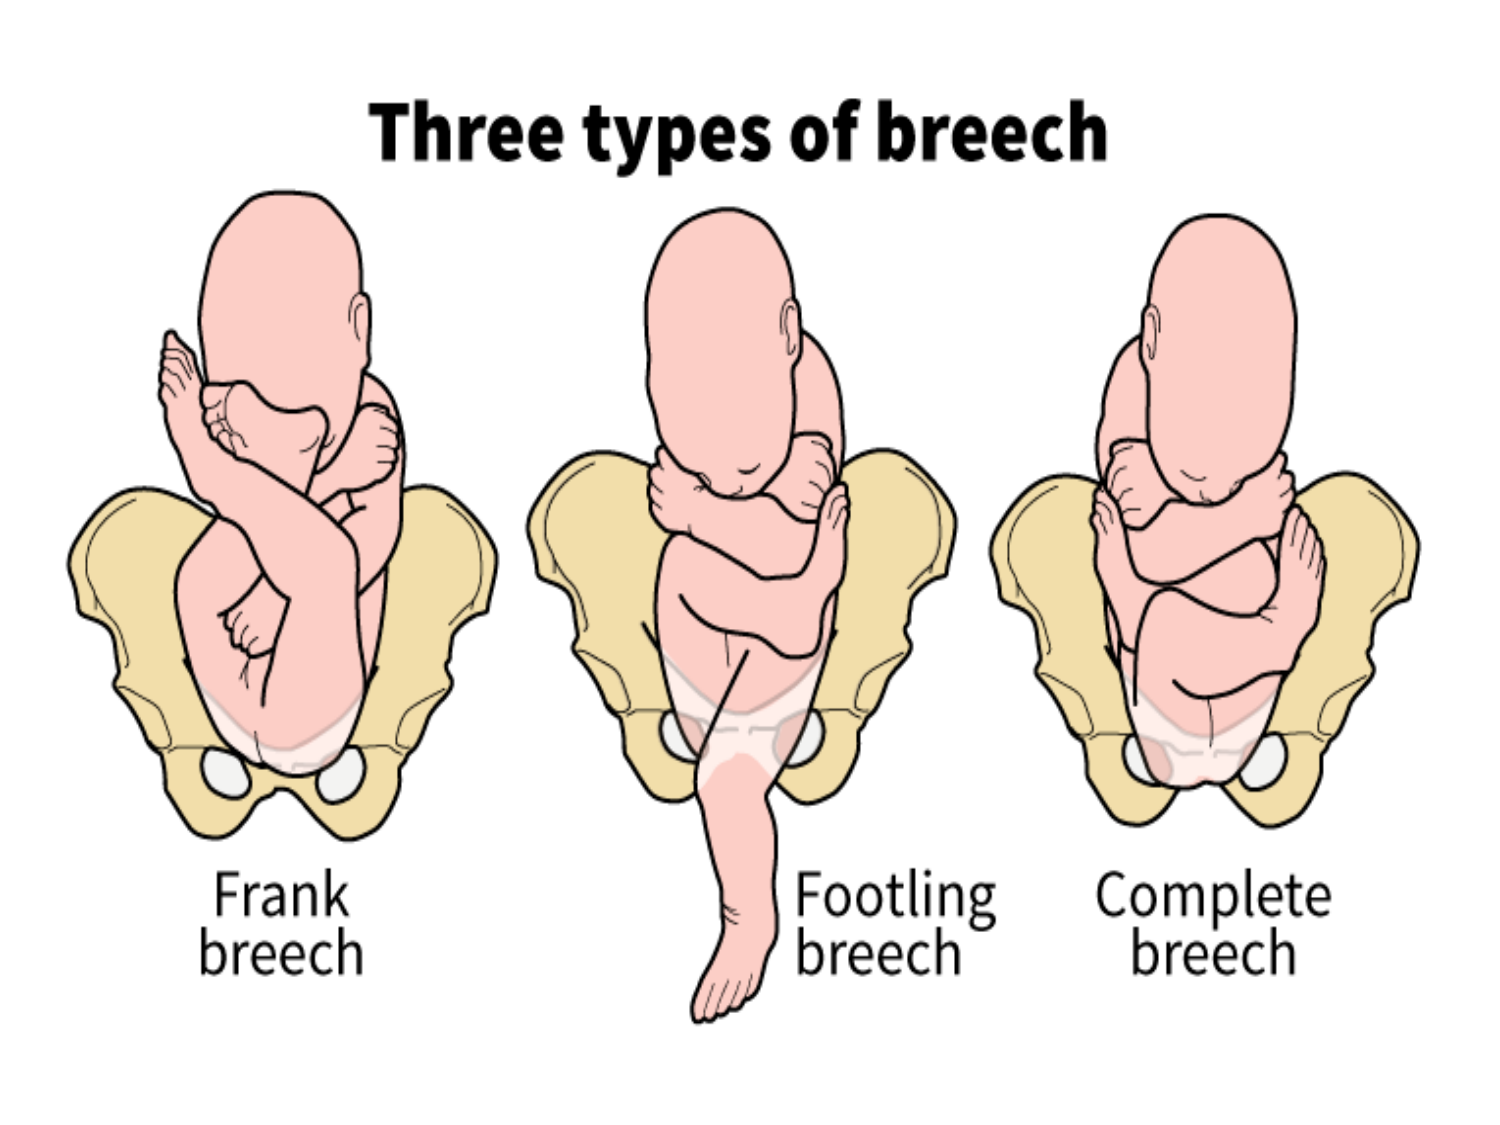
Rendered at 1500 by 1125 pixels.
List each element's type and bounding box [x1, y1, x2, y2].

list [34, 70, 1466, 1067]
